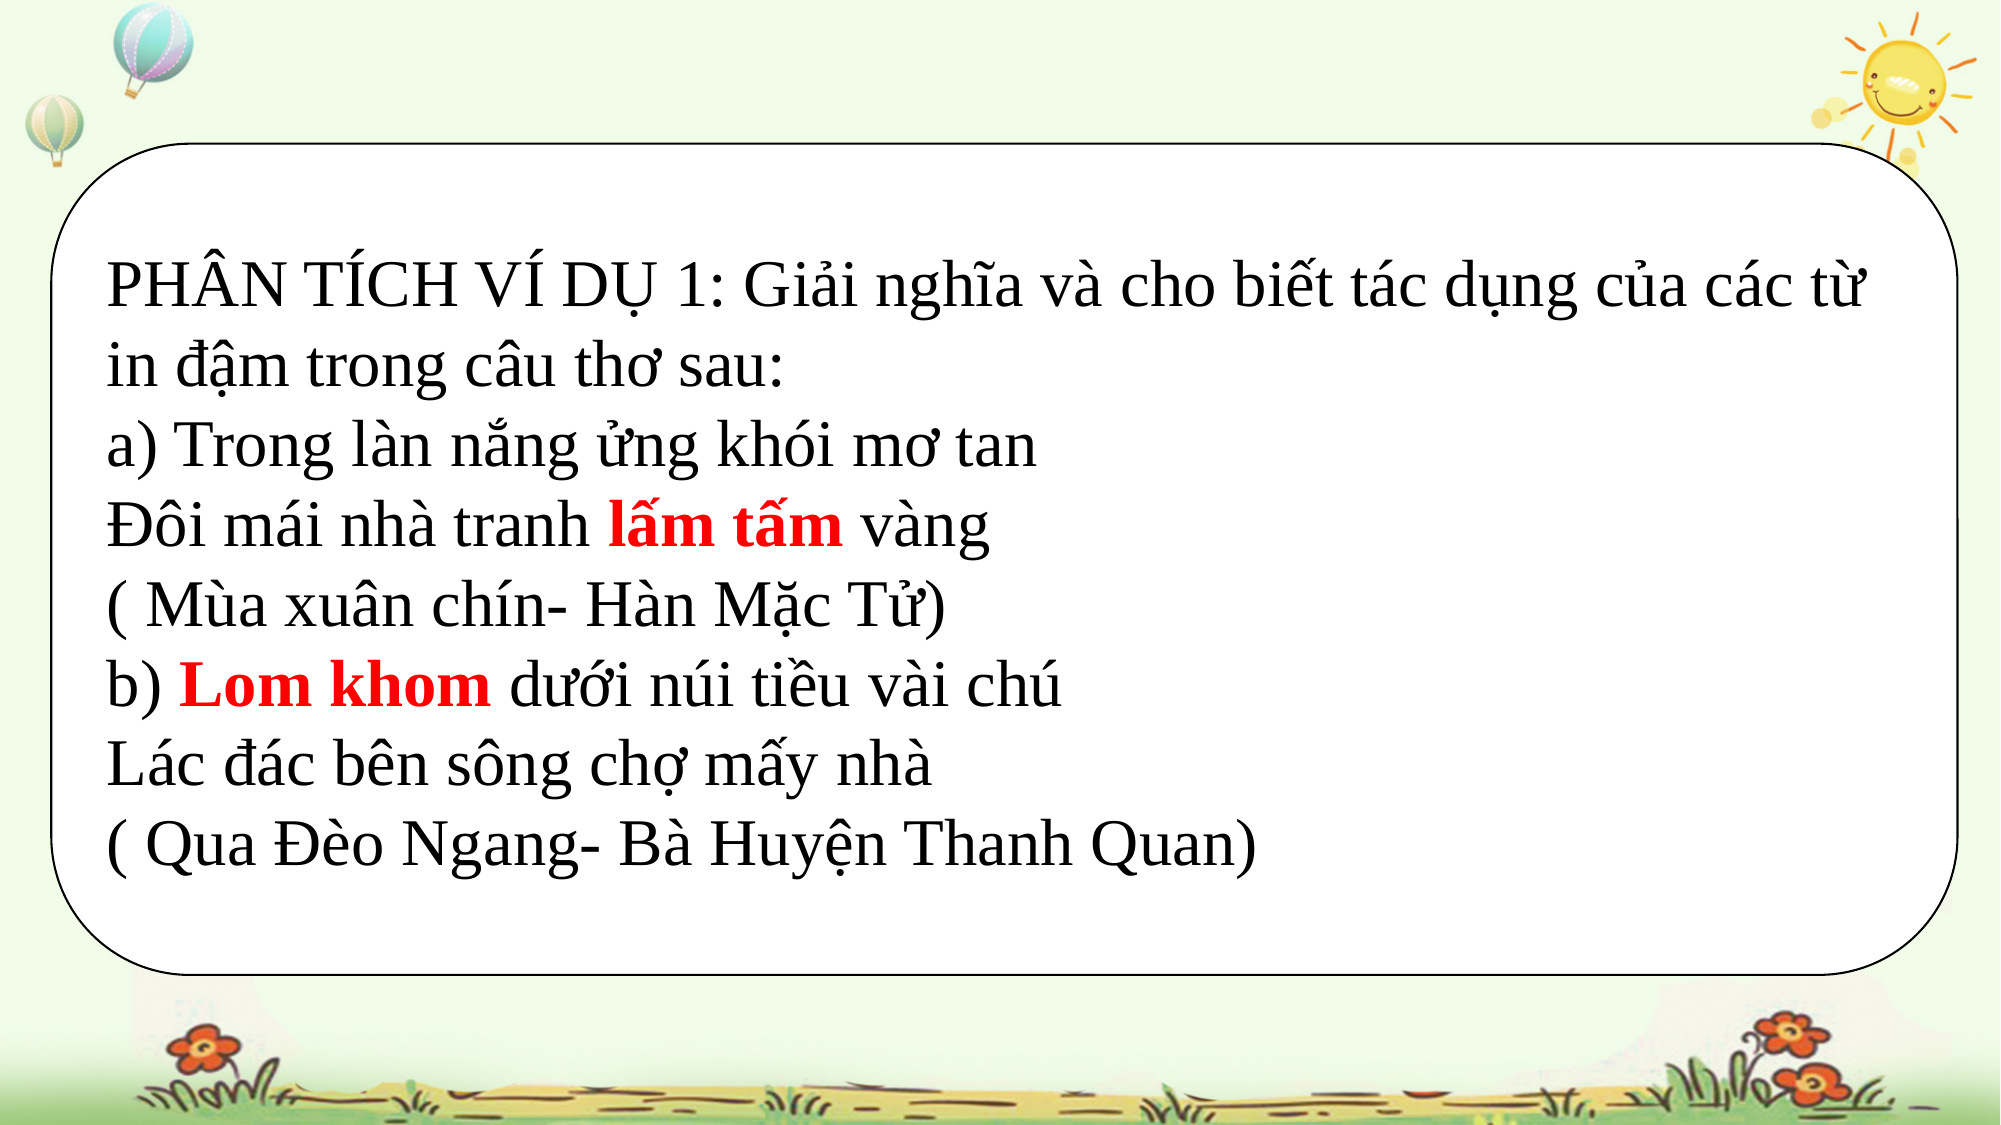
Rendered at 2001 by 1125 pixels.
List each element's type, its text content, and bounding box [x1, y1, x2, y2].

text_box PHÂN TÍCH VÍ DỤ 1: Giải nghĩa và cho biết tác dụng của các từ in đậm trong câu thơ sau: a) Trong làn nắng ửng khói mơ tan Đôi mái nhà tranh lấm tấm vàng ( Mùa xuân chín- Hàn Mặc Tử) b) Lom khom dưới núi tiều vài chú Lác đác bên sông chợ mấy nhà ( Qua Đèo Ngang- Bà Huyện Thanh Quan) [50, 142, 1959, 976]
picture [0, 0, 2001, 1125]
